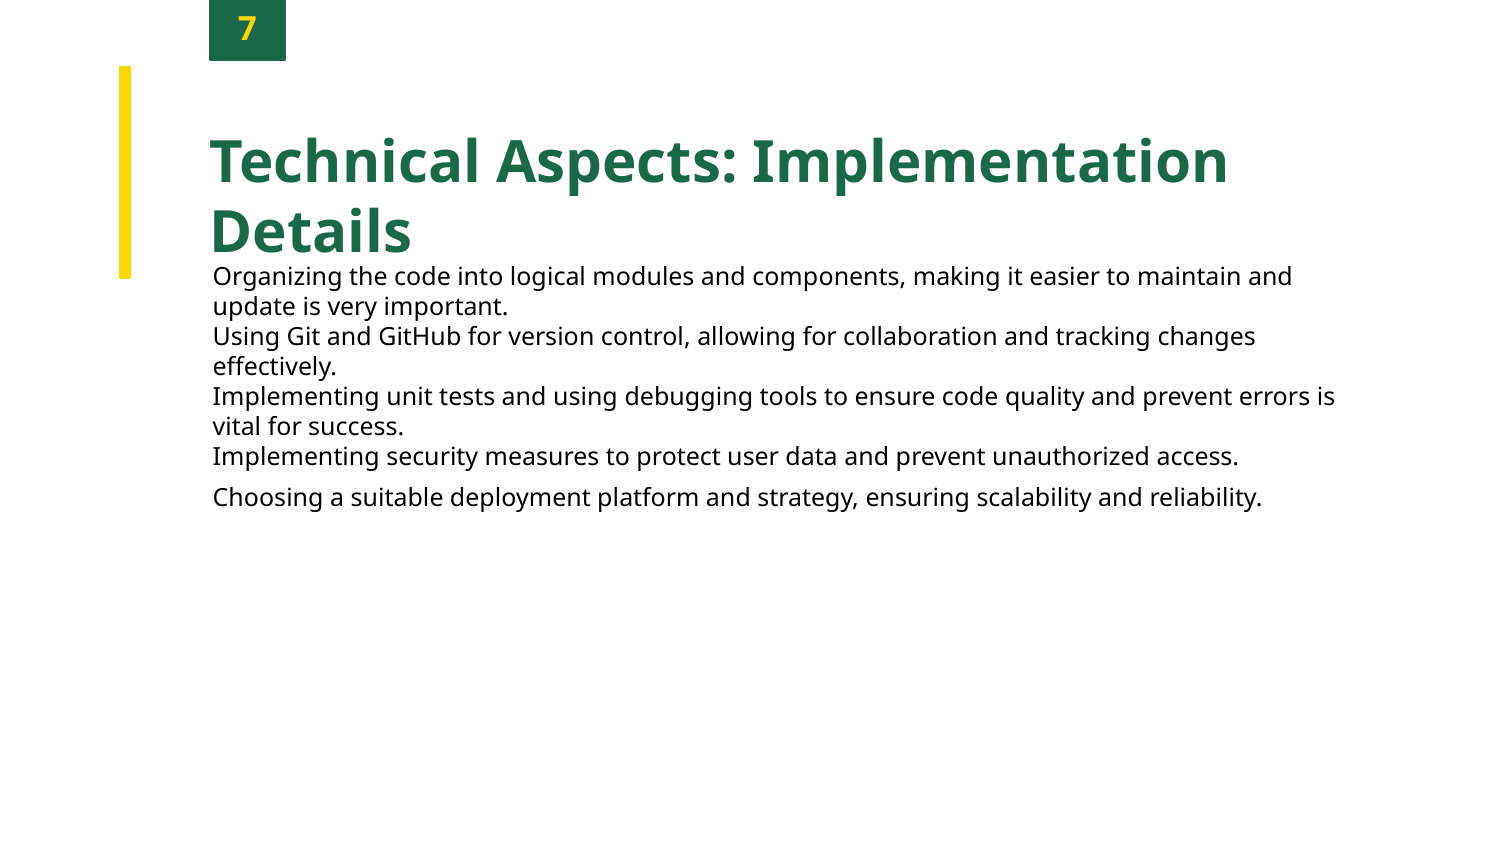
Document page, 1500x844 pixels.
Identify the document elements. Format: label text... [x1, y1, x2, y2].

text_box 7 [209, 0, 285, 60]
text_box Organizing the code into logical modules and components, making it easier to maintain and update is very important. Using Git and GitHub for version control, allowing for collaboration and tracking changes effectively. Implementing unit tests and using debugging tools to ensure code quality and prevent errors is vital for success. Implementing security measures to protect user data and prevent unauthorized access. Choosing a suitable deployment platform and strategy, ensuring scalability and reliability. [197, 253, 1398, 802]
text_box [119, 67, 131, 279]
text_box Technical Aspects: Implementation Details [194, 151, 1395, 237]
